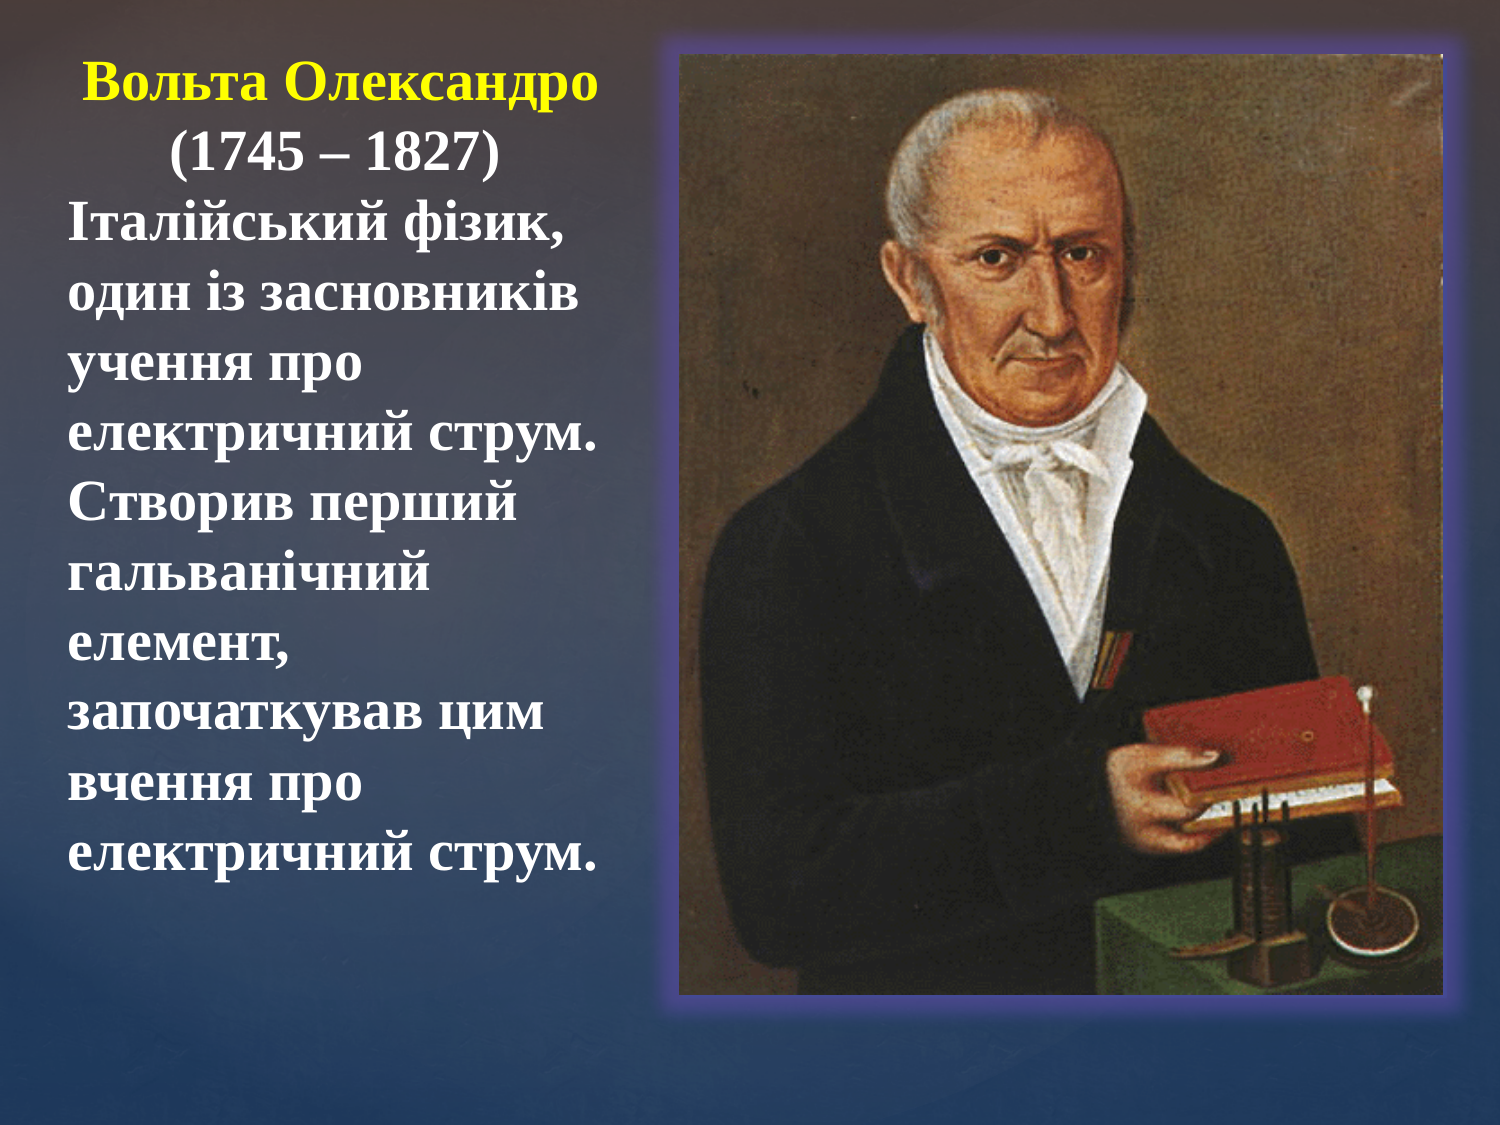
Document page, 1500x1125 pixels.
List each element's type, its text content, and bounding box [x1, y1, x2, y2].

picture [678, 53, 1444, 995]
text_box Вольта Олександро (1745 – 1827) Італійський фізик, один із засновників учення про електричний струм. Створив перший гальванічний елемент, започаткував цим вчення про електричний струм. [53, 34, 653, 890]
